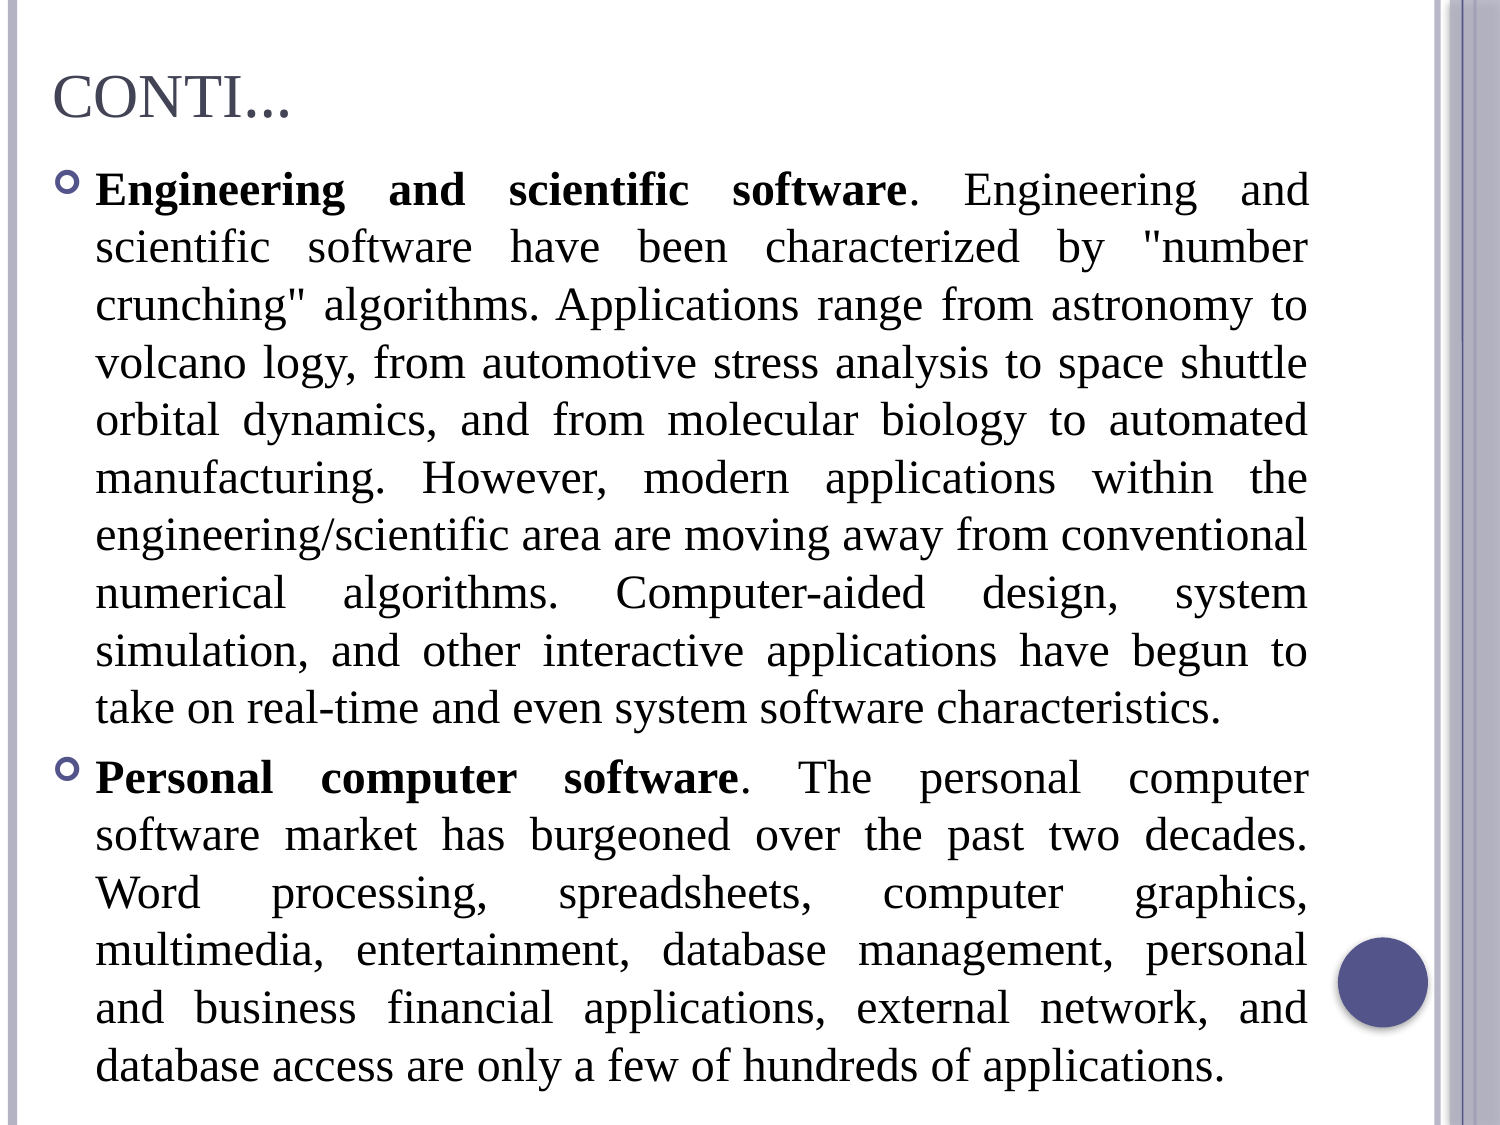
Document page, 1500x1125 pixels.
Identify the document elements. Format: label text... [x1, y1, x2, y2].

title Conti… [37, 0, 1425, 138]
list Engineering and scientific software. Engineering and scientific software have been characterized by "number crunching" algorithms. Applications range from astronomy to volcano logy, from automotive stress analysis to space shuttle orbital dynamics, and from molecular biology to automated manufacturing. However, modern applications within the engineering/scientific area are moving away from conventional numerical algorithms. Computer-aided design, system simulation, and other interactive applications have begun to take on real-time and even system software characteristics. Personal computer software. The personal computer software market has burgeoned over the past two decades. Word processing, spreadsheets, computer graphics, multimedia, entertainment, database management, personal and business financial applications, external network, and database access are only a few of hundreds of applications. [37, 149, 1325, 1125]
